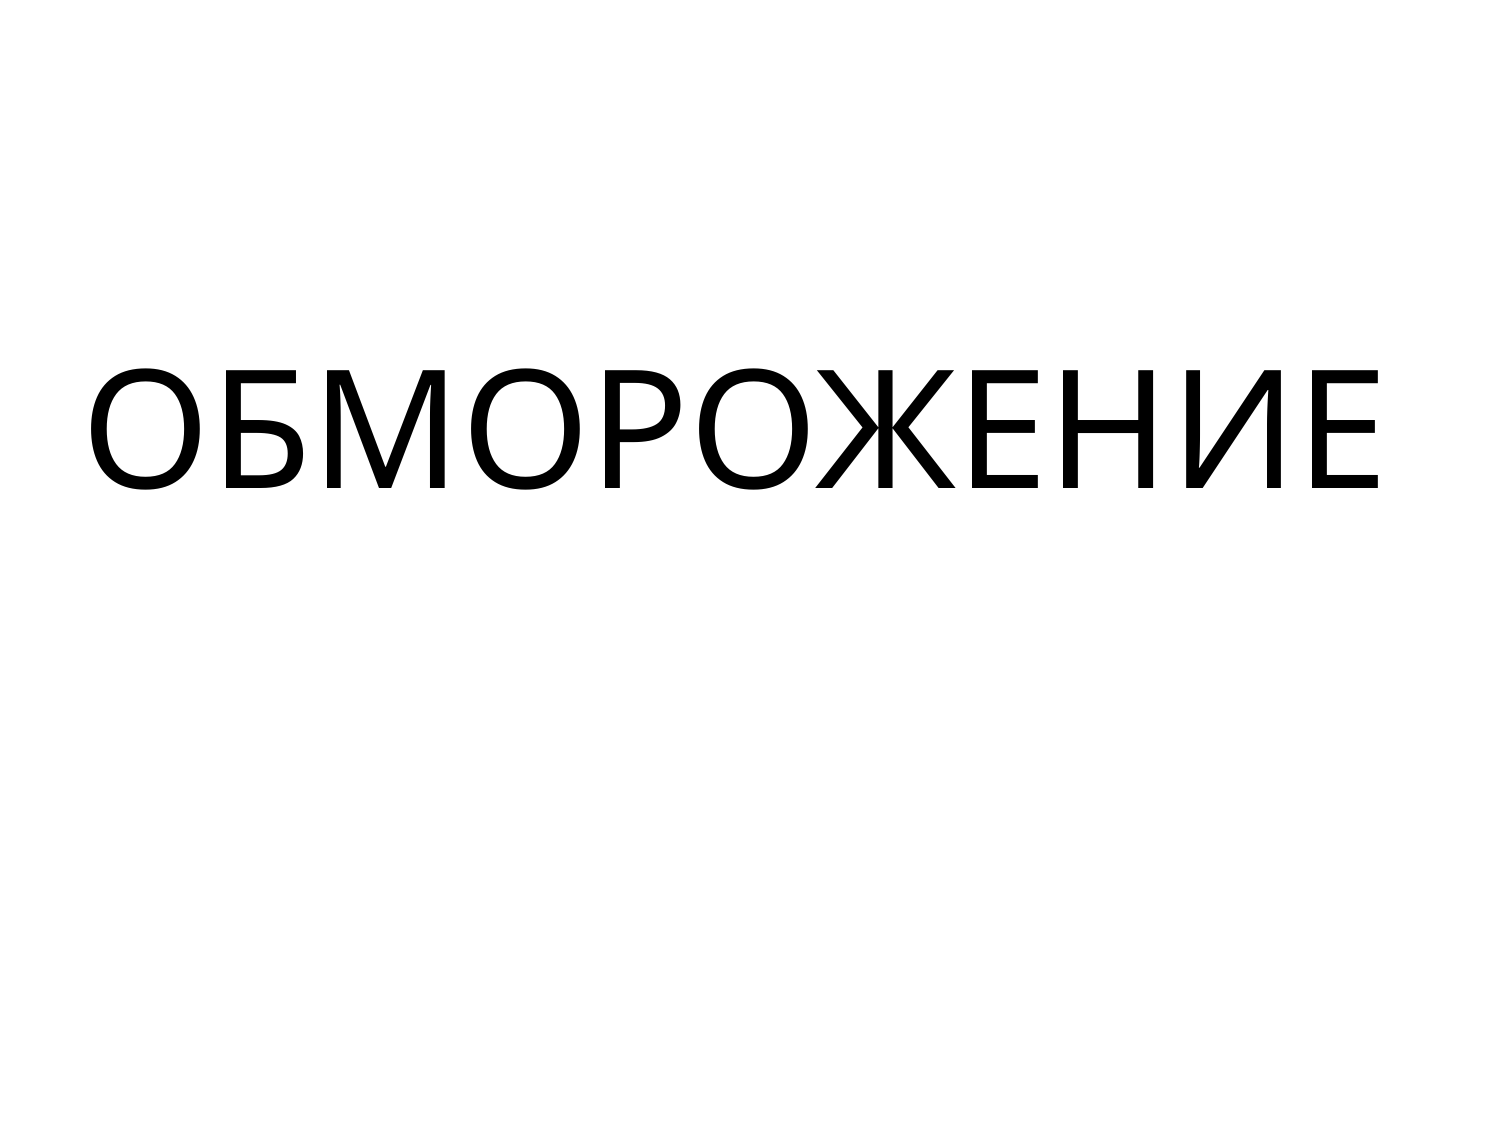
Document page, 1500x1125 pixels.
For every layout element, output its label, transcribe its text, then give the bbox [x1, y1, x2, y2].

title ОБМОРОЖЕНИЕ [23, 234, 1447, 611]
